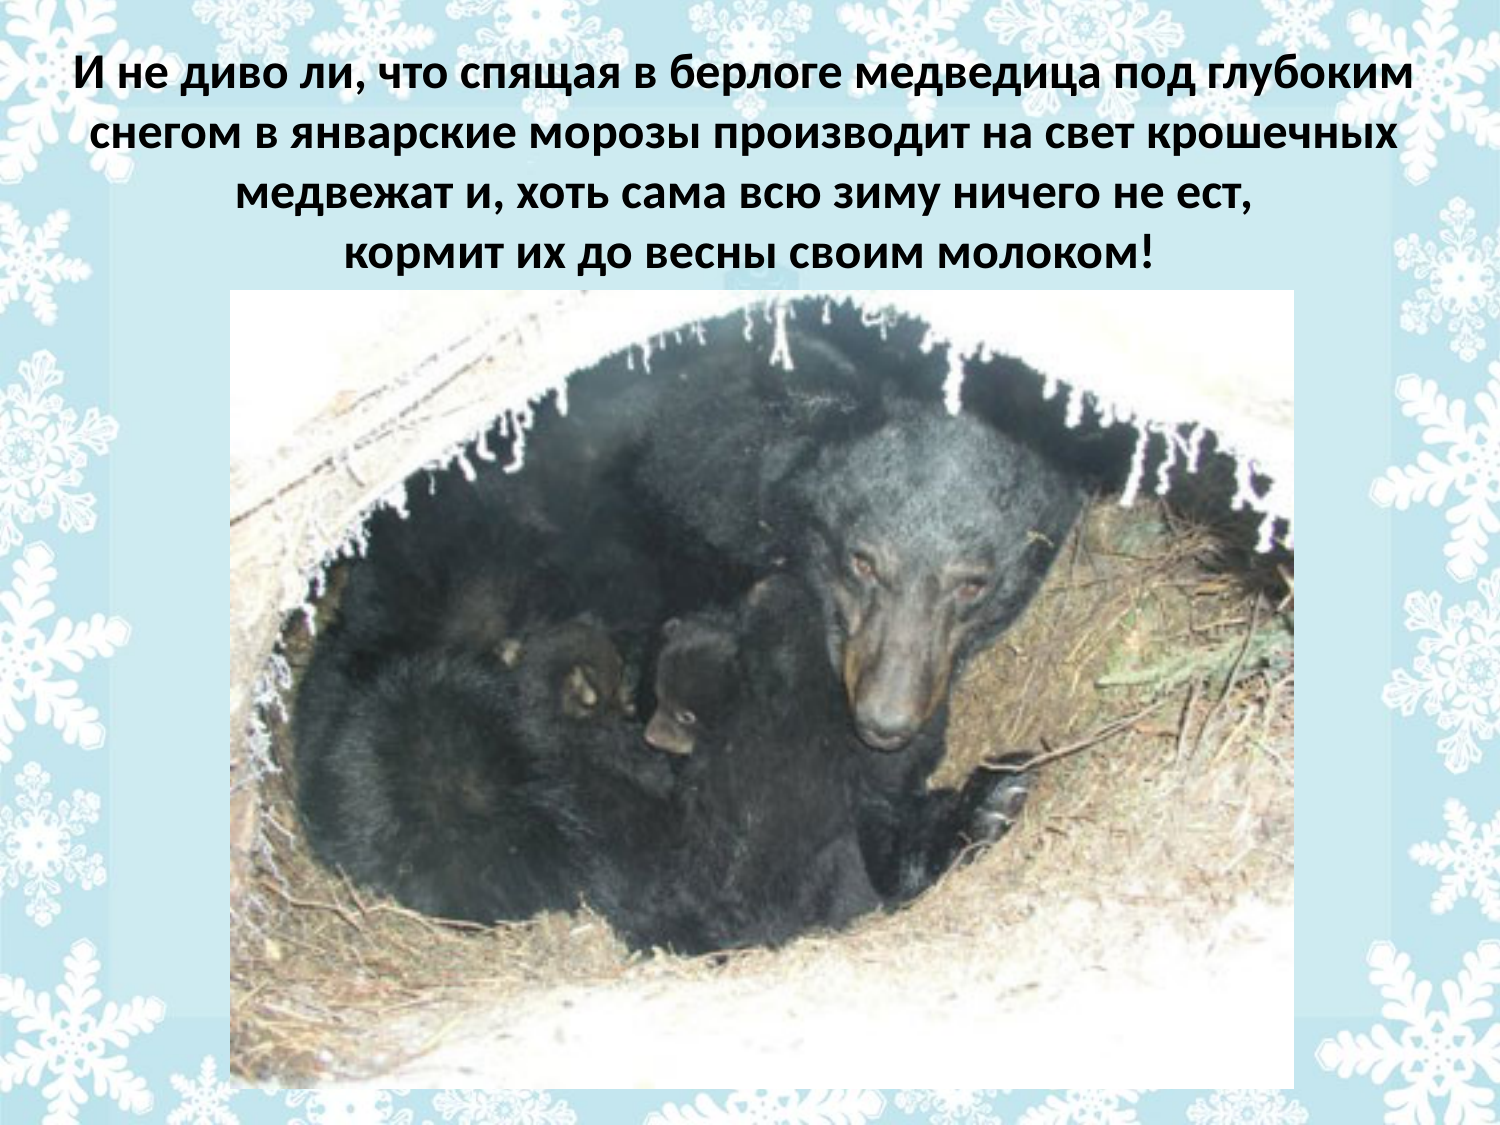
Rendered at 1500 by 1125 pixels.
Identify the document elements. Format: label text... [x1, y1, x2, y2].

picture [0, 0, 1500, 1125]
text_box И не диво ли, что спящая в берлоге медведица под глубоким снегом в январские морозы производит на свет крошечных медвежат и, хоть сама всю зиму ничего не ест, кормит их до весны своим молоком! [41, 30, 1447, 286]
